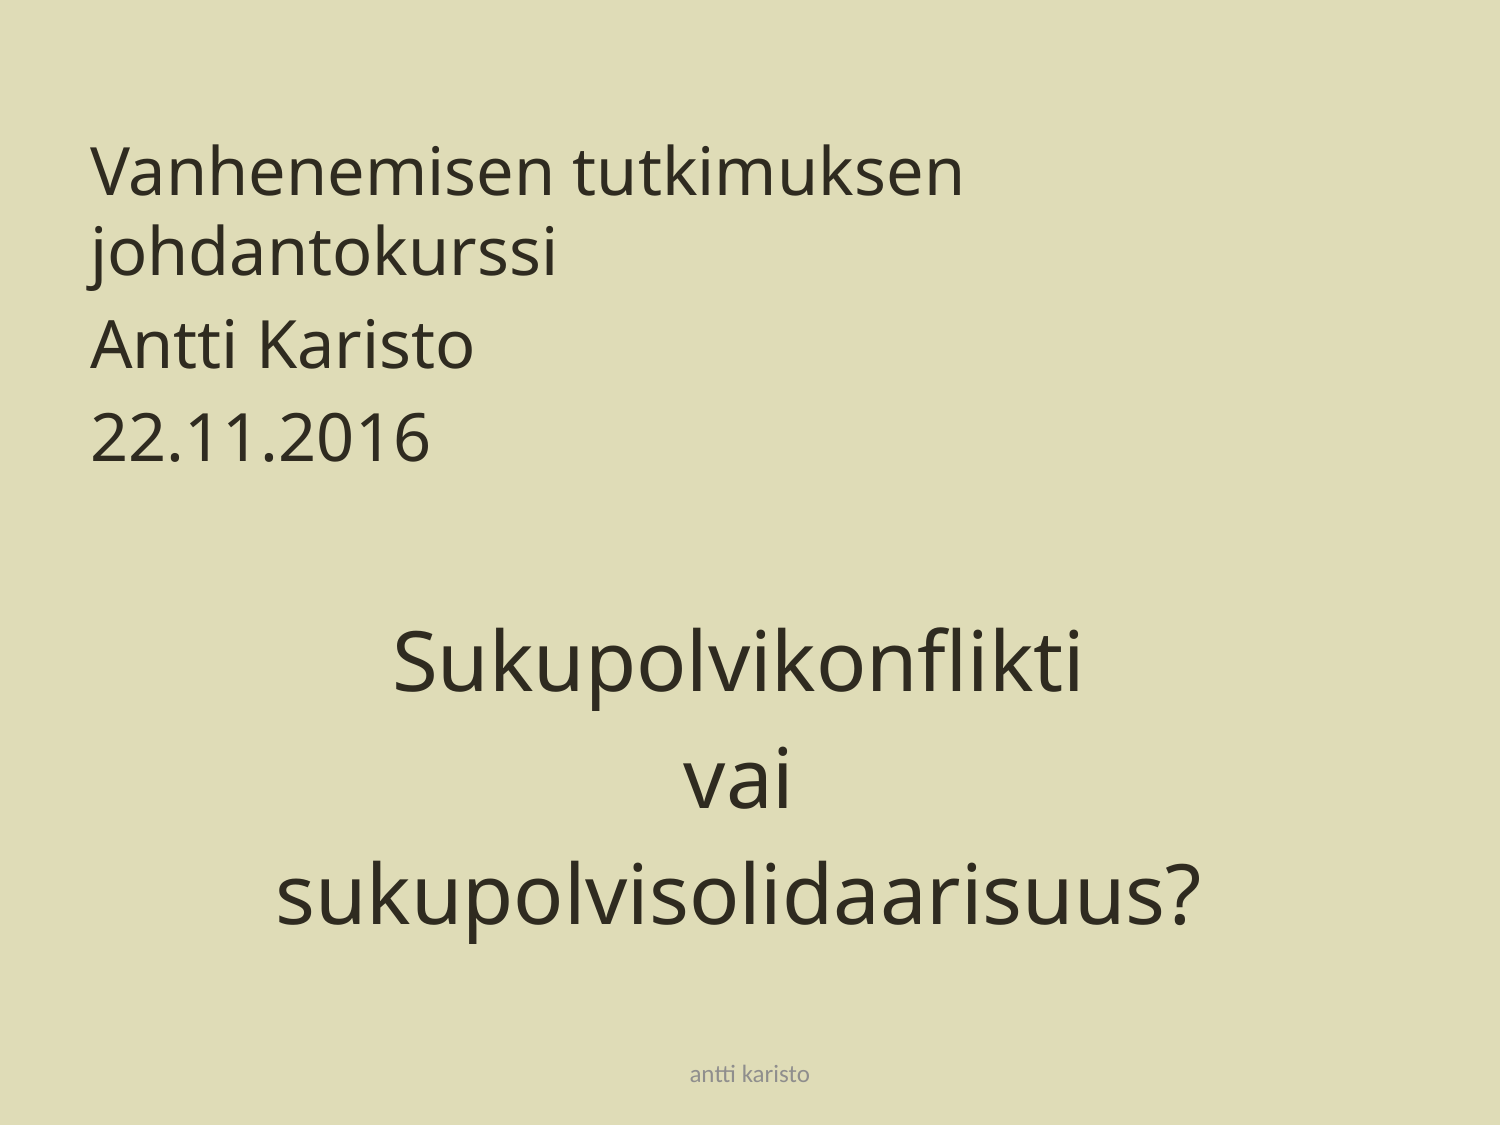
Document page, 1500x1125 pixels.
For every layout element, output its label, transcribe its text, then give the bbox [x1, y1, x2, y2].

footer antti karisto [512, 1042, 988, 1103]
list Vanhenemisen tutkimuksen johdantokurssi Antti Karisto 22.11.2016 Sukupolvikonflikti vai sukupolvisolidaarisuus? [75, 121, 1425, 1005]
